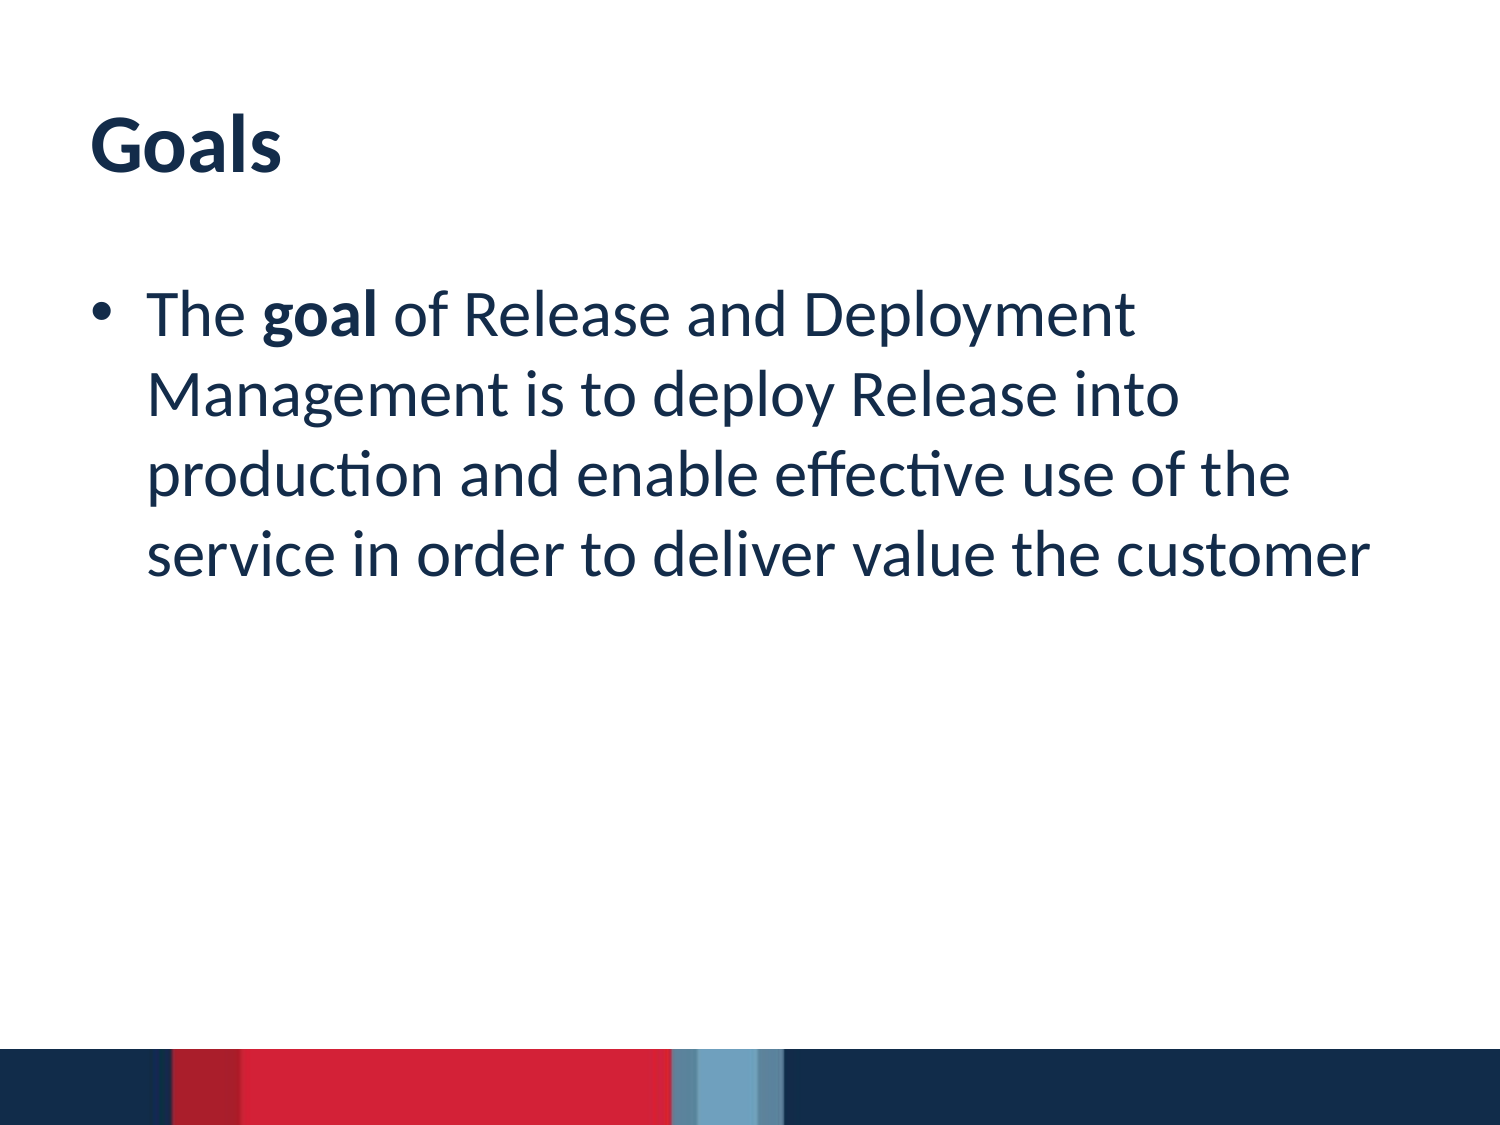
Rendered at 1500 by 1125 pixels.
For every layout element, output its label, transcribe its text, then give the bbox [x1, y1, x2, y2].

list The goal of Release and Deployment Management is to deploy Release into production and enable effective use of the service in order to deliver value the customer [75, 262, 1425, 975]
picture [0, 1049, 1500, 1125]
title Goals [75, 45, 1425, 233]
